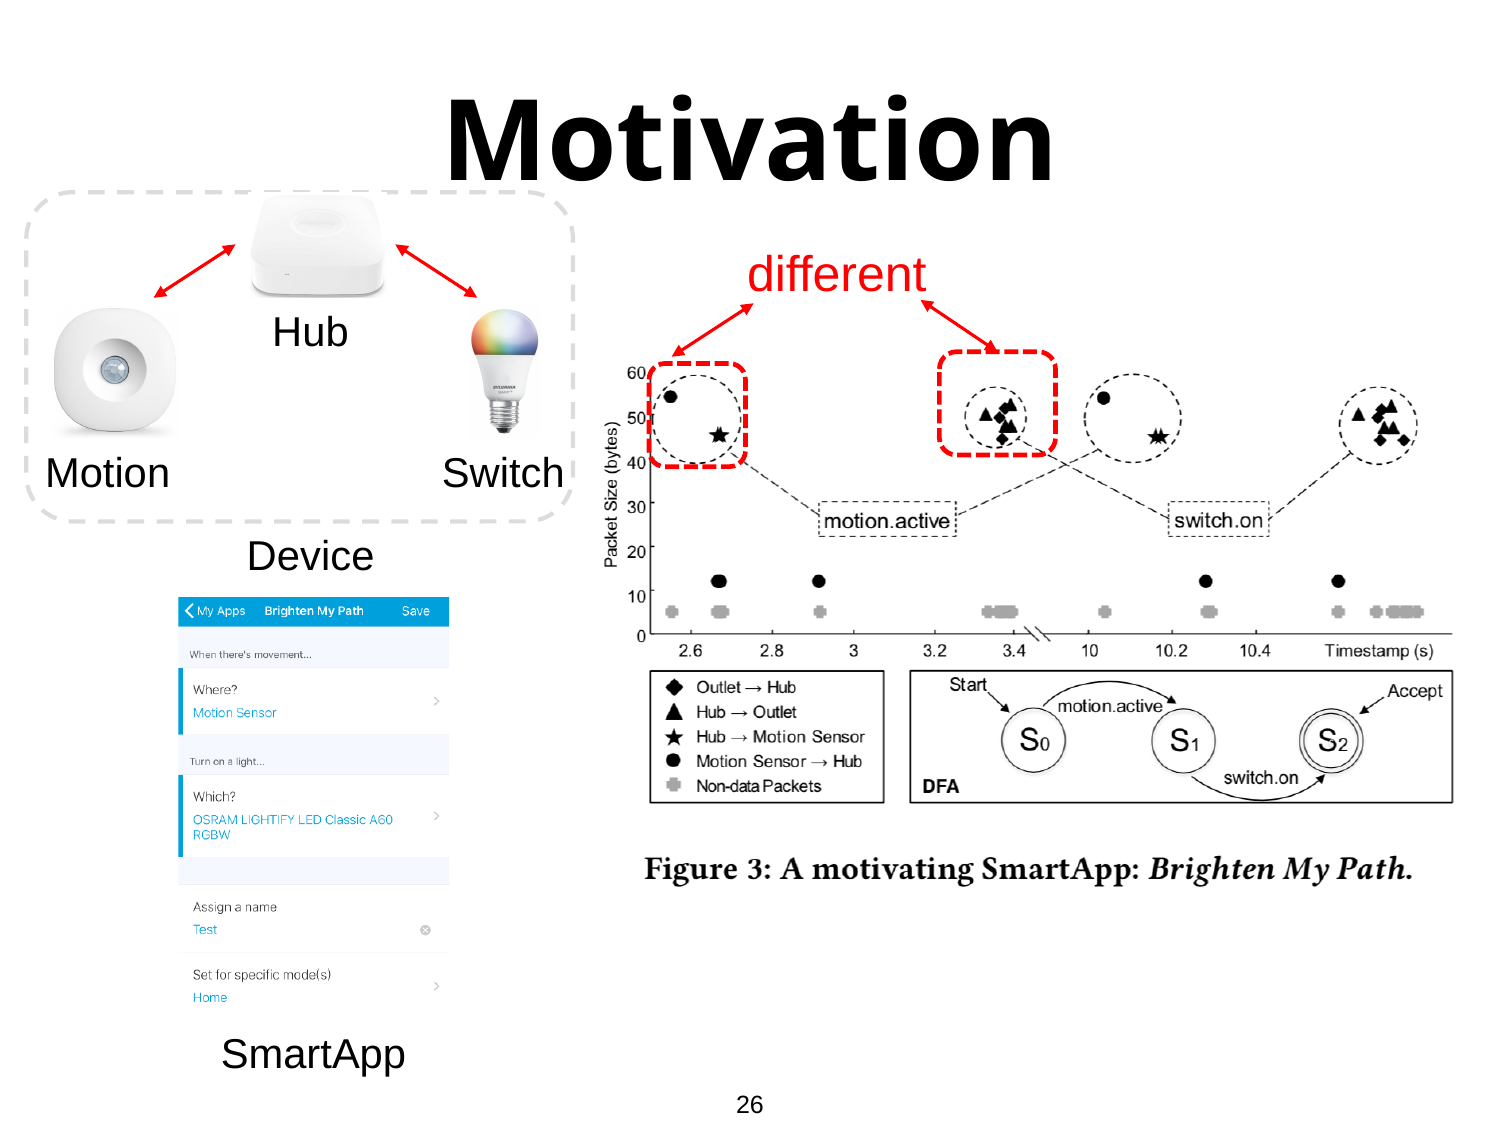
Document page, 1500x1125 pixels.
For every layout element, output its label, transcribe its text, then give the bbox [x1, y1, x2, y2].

picture [248, 192, 387, 298]
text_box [395, 244, 478, 298]
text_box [920, 299, 998, 352]
text_box [945, 349, 1053, 356]
picture [177, 597, 450, 1019]
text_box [671, 303, 754, 357]
text_box Hub [264, 298, 357, 363]
text_box different [710, 222, 964, 310]
slide_number 25 [725, 1080, 773, 1125]
text_box SmartApp [213, 1019, 414, 1085]
text_box [24, 212, 576, 524]
picture [593, 356, 1464, 891]
title Motivation [0, 80, 1500, 212]
picture [468, 304, 541, 439]
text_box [153, 244, 236, 298]
text_box Motion [37, 438, 178, 504]
text_box Switch [434, 438, 573, 504]
text_box Device [239, 521, 383, 587]
picture [51, 304, 179, 439]
